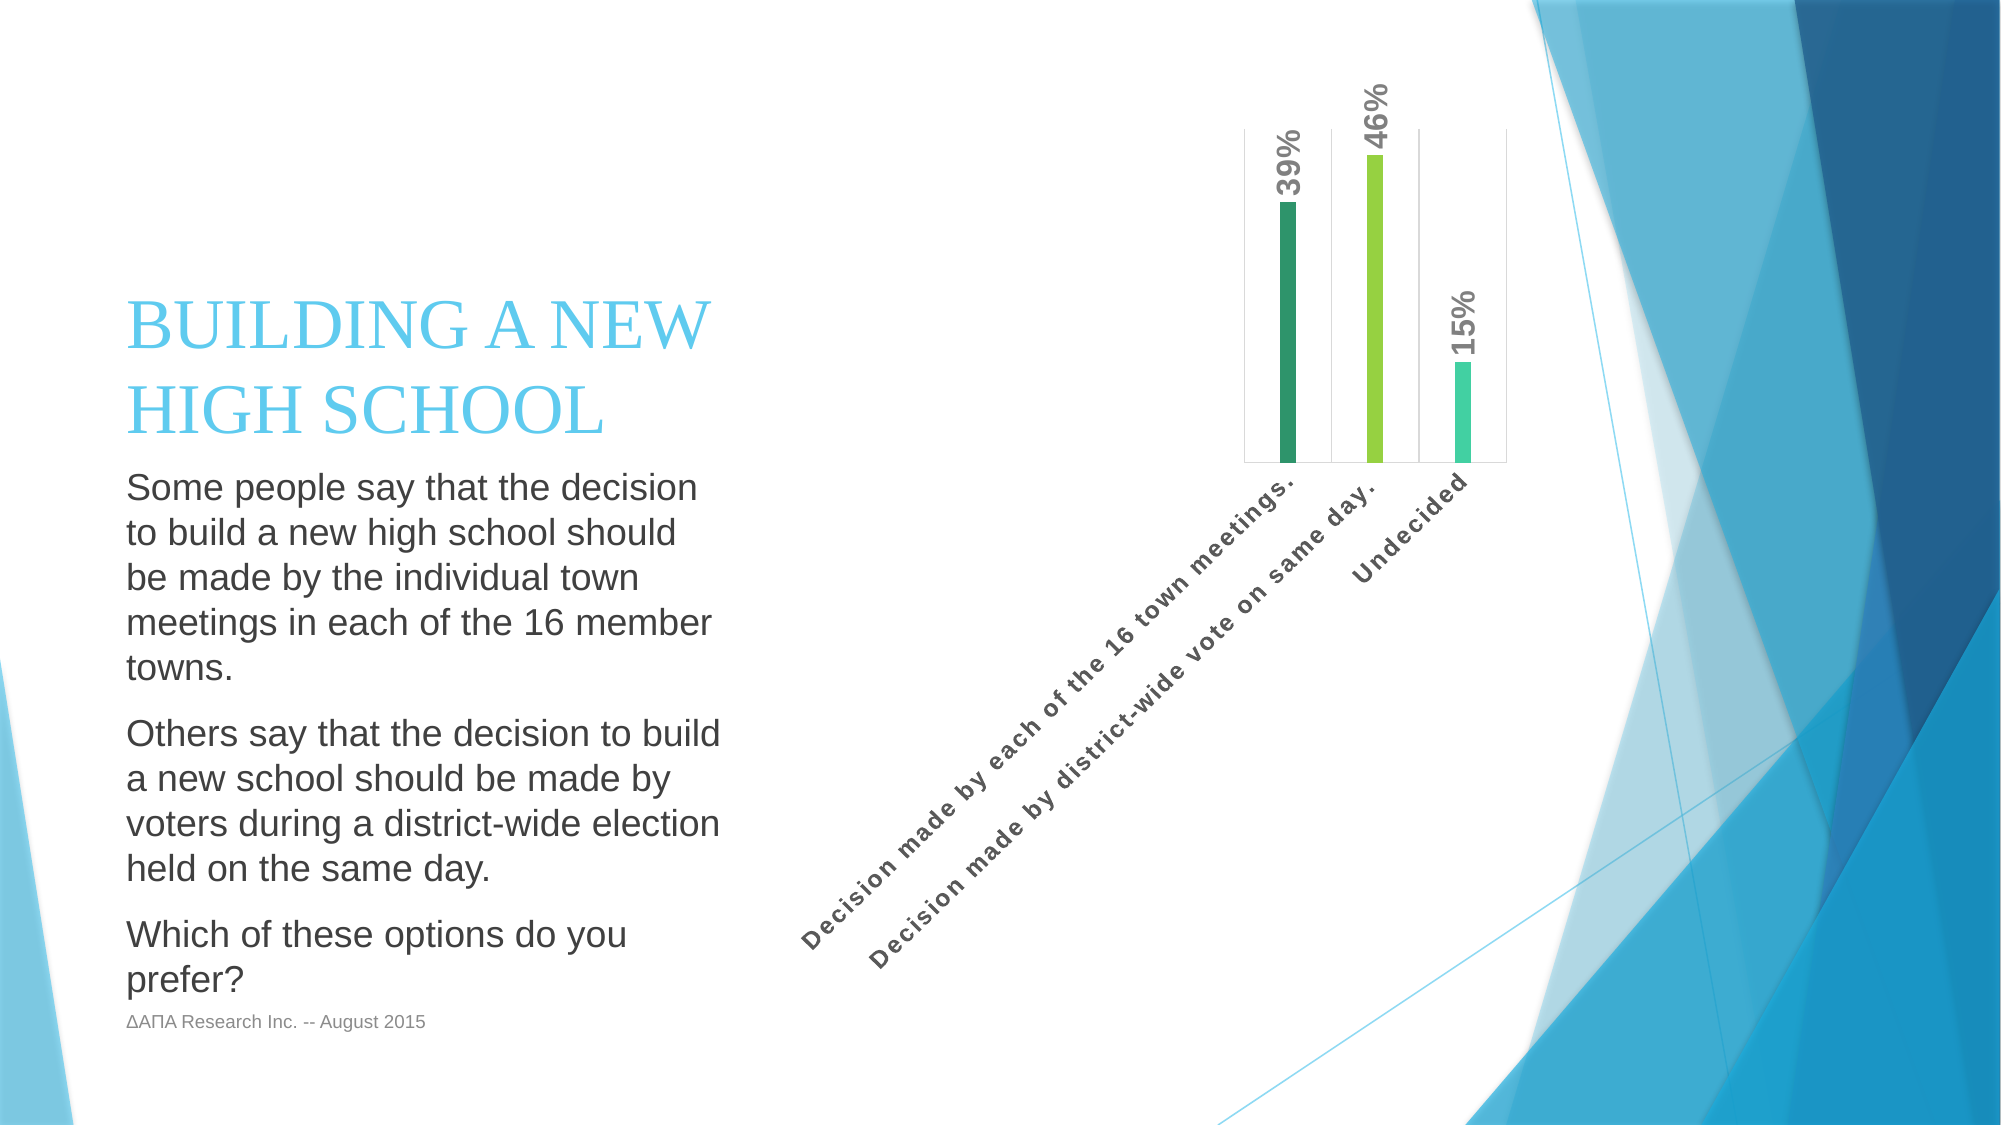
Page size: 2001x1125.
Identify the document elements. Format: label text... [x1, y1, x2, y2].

footer ΔΑΠΑ Research Inc. -- August 2015 [111, 991, 1145, 1051]
chart [780, 83, 1522, 992]
title Building a New High School [111, 245, 744, 455]
list Some people say that the decision to build a new high school should be made by the individual town meetings in each of the 16 member towns. Others say that the decision to build a new school should be made by voters during a district-wide election held on the same day. Which of these options do you prefer? [111, 455, 744, 880]
